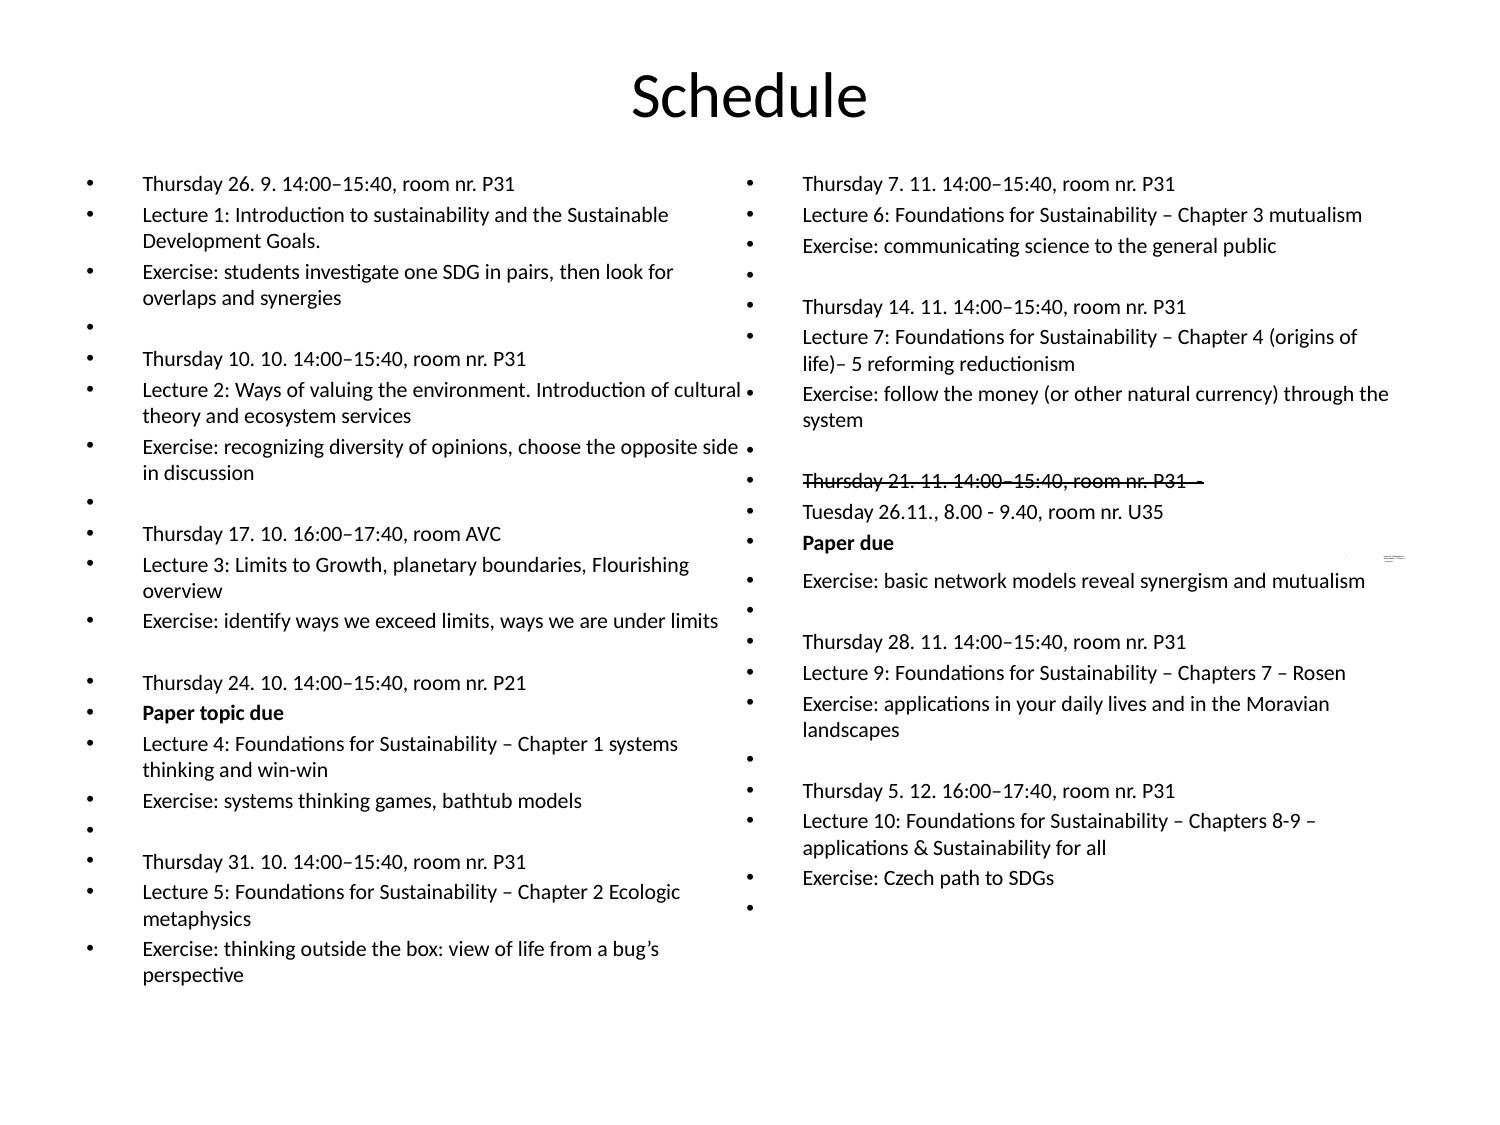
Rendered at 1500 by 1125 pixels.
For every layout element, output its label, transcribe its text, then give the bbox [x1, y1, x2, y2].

list Thursday 26. 9. 14:00–15:40, room nr. P31 Lecture 1: Introduction to sustainability and the Sustainable Development Goals. Exercise: students investigate one SDG in pairs, then look for overlaps and synergies Thursday 10. 10. 14:00–15:40, room nr. P31 Lecture 2: Ways of valuing the environment. Introduction of cultural theory and ecosystem services Exercise: recognizing diversity of opinions, choose the opposite side in discussion Thursday 17. 10. 16:00–17:40, room AVC Lecture 3: Limits to Growth, planetary boundaries, Flourishing overview Exercise: identify ways we exceed limits, ways we are under limits Thursday 24. 10. 14:00–15:40, room nr. P21 Paper topic due Lecture 4: Foundations for Sustainability – Chapter 1 systems thinking and win-win Exercise: systems thinking games, bathtub models Thursday 31. 10. 14:00–15:40, room nr. P31 Lecture 5: Foundations for Sustainability – Chapter 2 Ecologic metaphysics Exercise: thinking outside the box: view of life from a bug’s perspective Thursday 7. 11. 14:00–15:40, room nr. P31 Lecture 6: Foundations for Sustainability – Chapter 3 mutualism Exercise: communicating science to the general public Thursday 14. 11. 14:00–15:40, room nr. P31 Lecture 7: Foundations for Sustainability – Chapter 4 (origins of life)– 5 reforming reductionism Exercise: follow the money (or other natural currency) through the system Thursday 21. 11. 14:00–15:40, room nr. P31 - Tuesday 26.11., 8.00 - 9.40, room nr. U35 Paper due Lecture 8: Foundations for Sustainability – Chapters 6 – networks Exercise: basic network models reveal synergism and mutualism Thursday 28. 11. 14:00–15:40, room nr. P31 Lecture 9: Foundations for Sustainability – Chapters 7 – Rosen Exercise: applications in your daily lives and in the Moravian landscapes Thursday 5. 12. 16:00–17:40, room nr. P31 Lecture 10: Foundations for Sustainability – Chapters 8-9 – applications & Sustainability for all Exercise: Czech path to SDGs [71, 162, 1422, 1025]
title Schedule [75, 45, 1425, 138]
